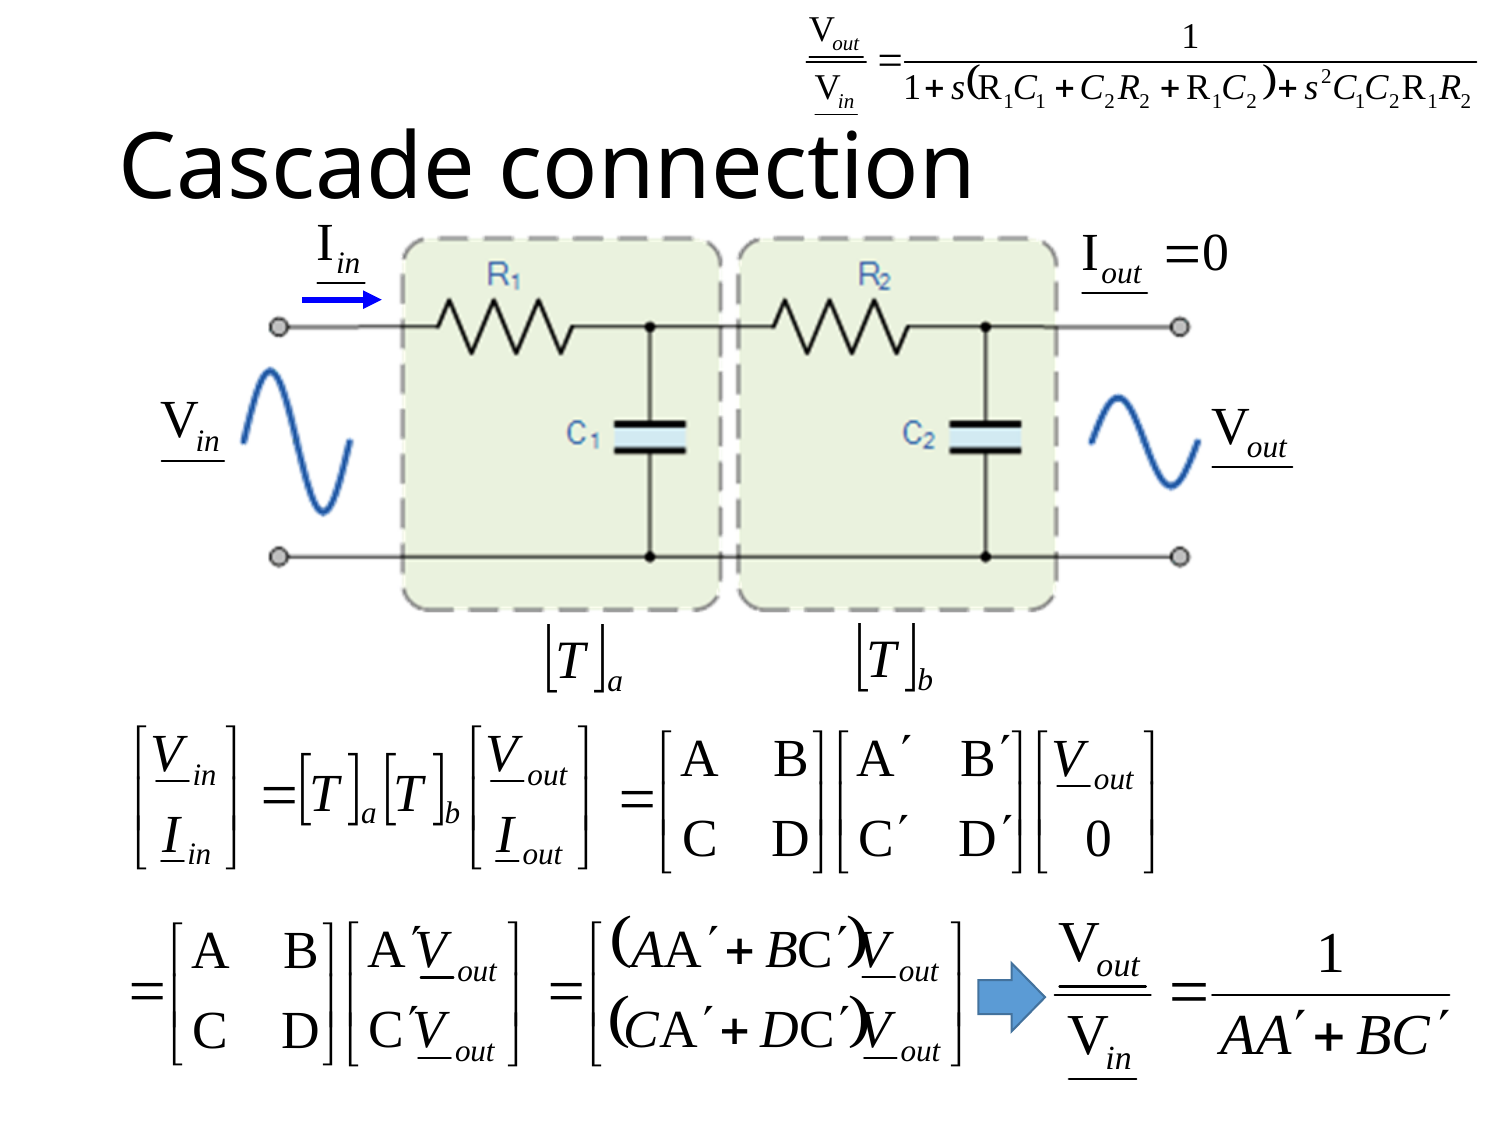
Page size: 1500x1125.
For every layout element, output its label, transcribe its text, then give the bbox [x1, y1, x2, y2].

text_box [800, 4, 1485, 123]
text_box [537, 909, 979, 1080]
text_box [979, 960, 1044, 1034]
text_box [118, 909, 537, 1080]
title Cascade connection [103, 59, 1397, 278]
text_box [1073, 216, 1240, 306]
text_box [537, 624, 632, 702]
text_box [308, 206, 376, 296]
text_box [228, 224, 1221, 625]
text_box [1044, 902, 1461, 1092]
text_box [124, 712, 606, 883]
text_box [848, 623, 944, 701]
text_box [608, 721, 1174, 883]
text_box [152, 384, 234, 474]
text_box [1203, 390, 1303, 480]
